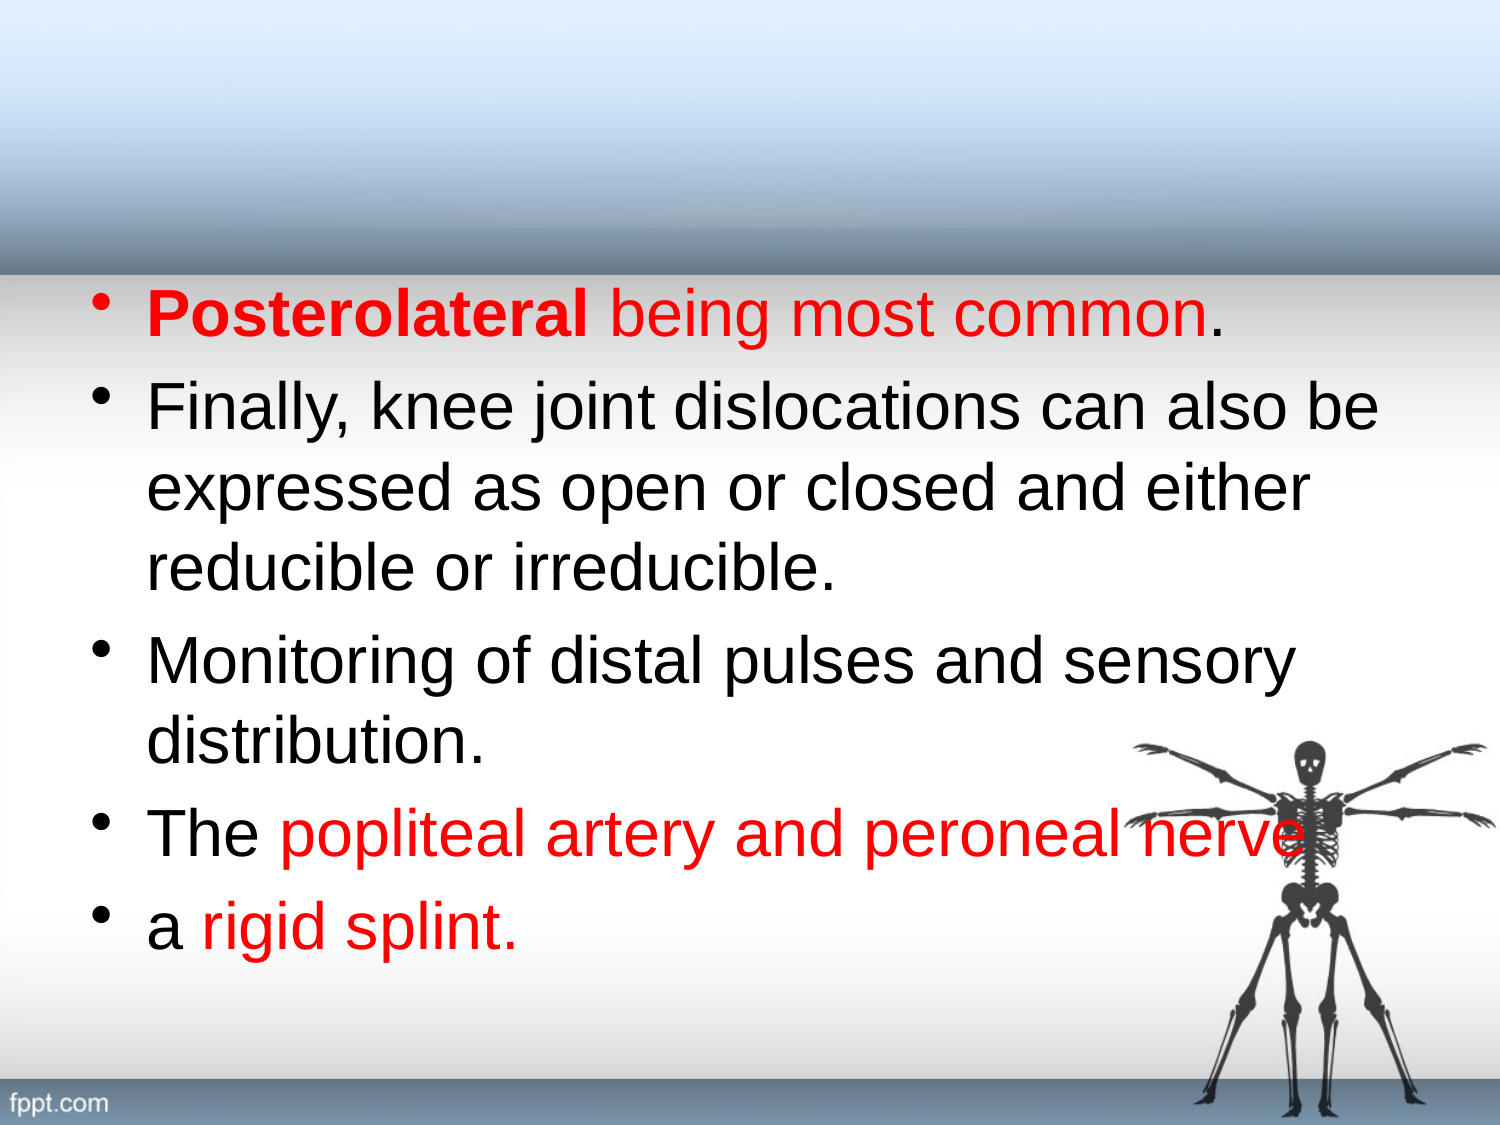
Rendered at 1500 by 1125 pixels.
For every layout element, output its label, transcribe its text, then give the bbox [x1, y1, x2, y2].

picture [0, 0, 1500, 1125]
list Posterolateral being most common. Finally, knee joint dislocations can also be expressed as open or closed and either reducible or irreducible. Monitoring of distal pulses and sensory distribution. The popliteal artery and peroneal nerve a rigid splint. [75, 262, 1425, 1005]
